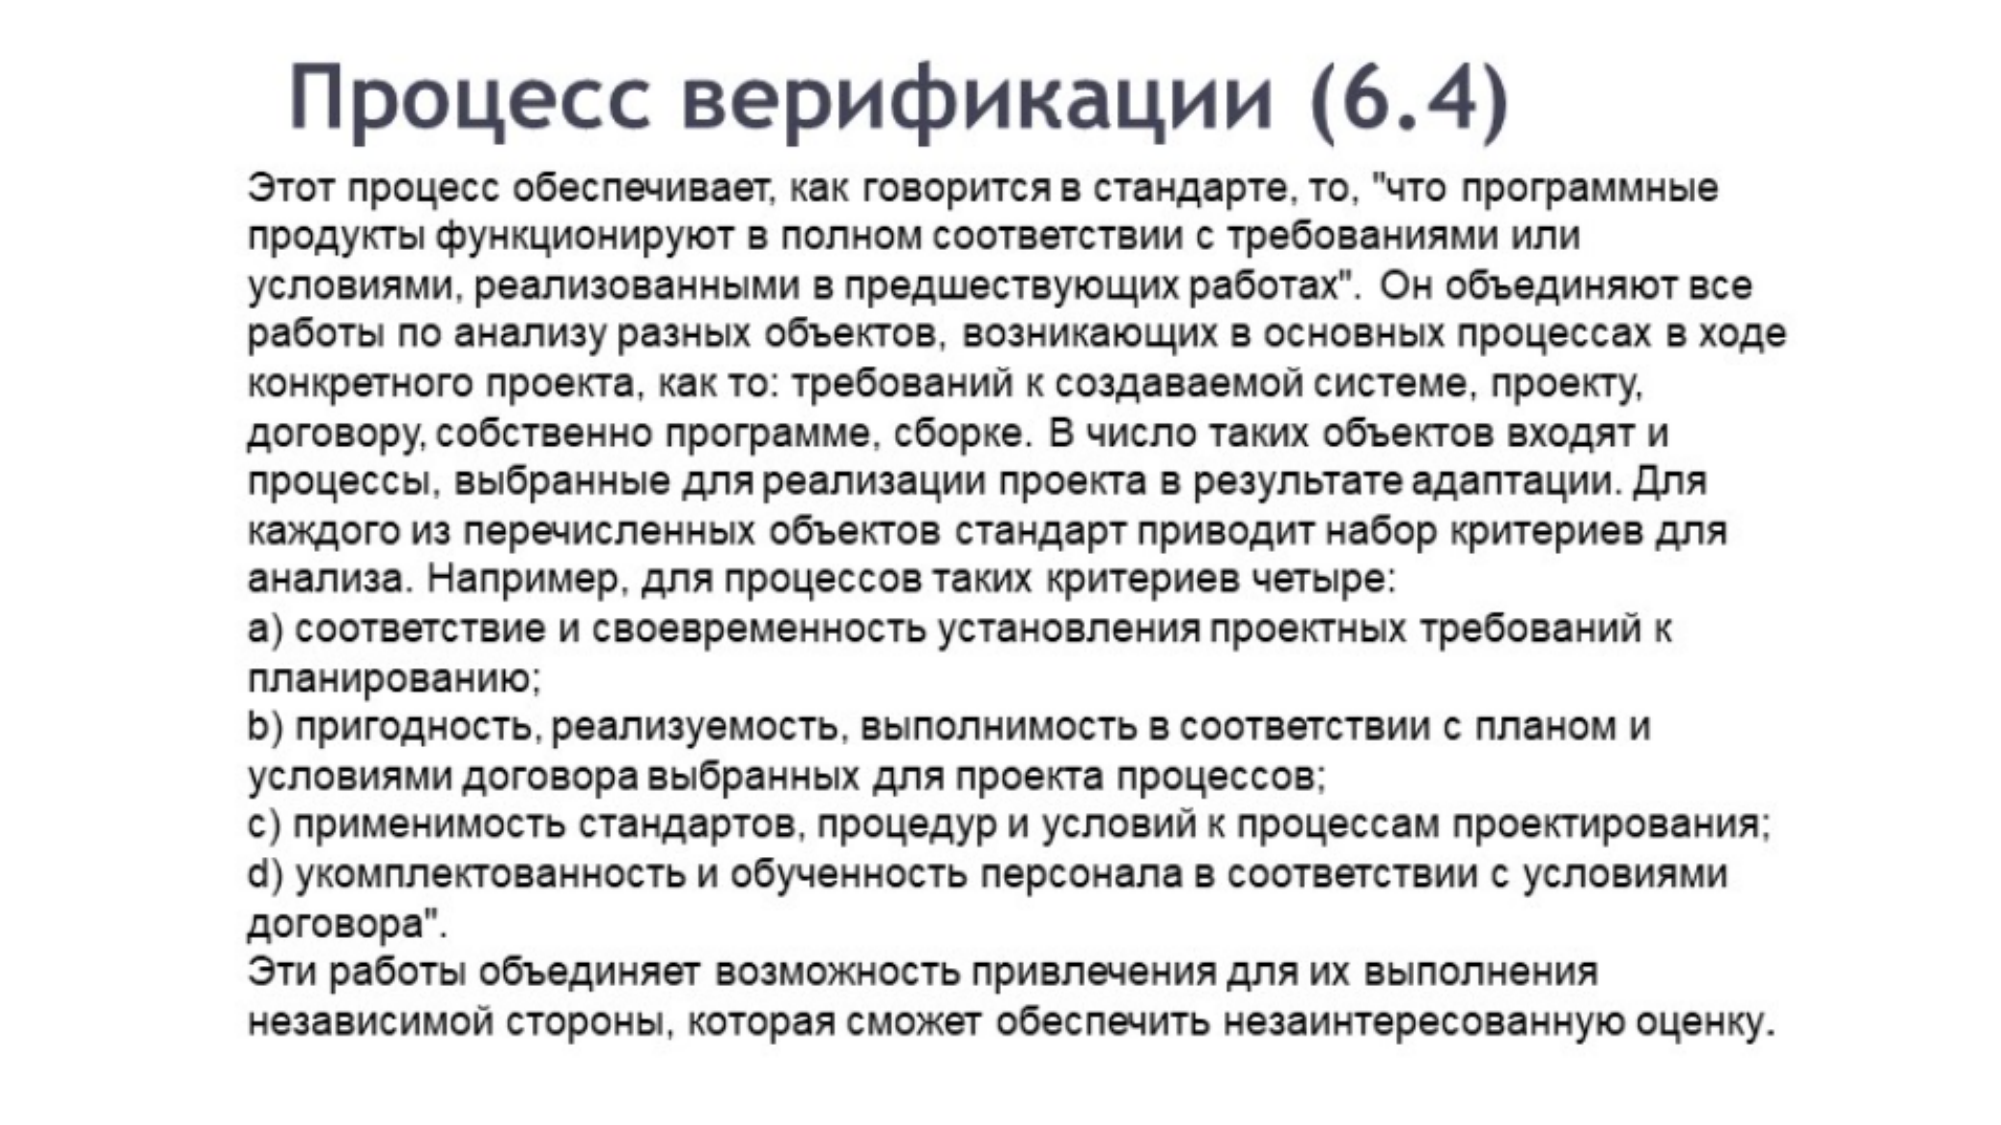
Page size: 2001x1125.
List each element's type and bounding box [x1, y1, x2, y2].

picture [211, 30, 1819, 1070]
